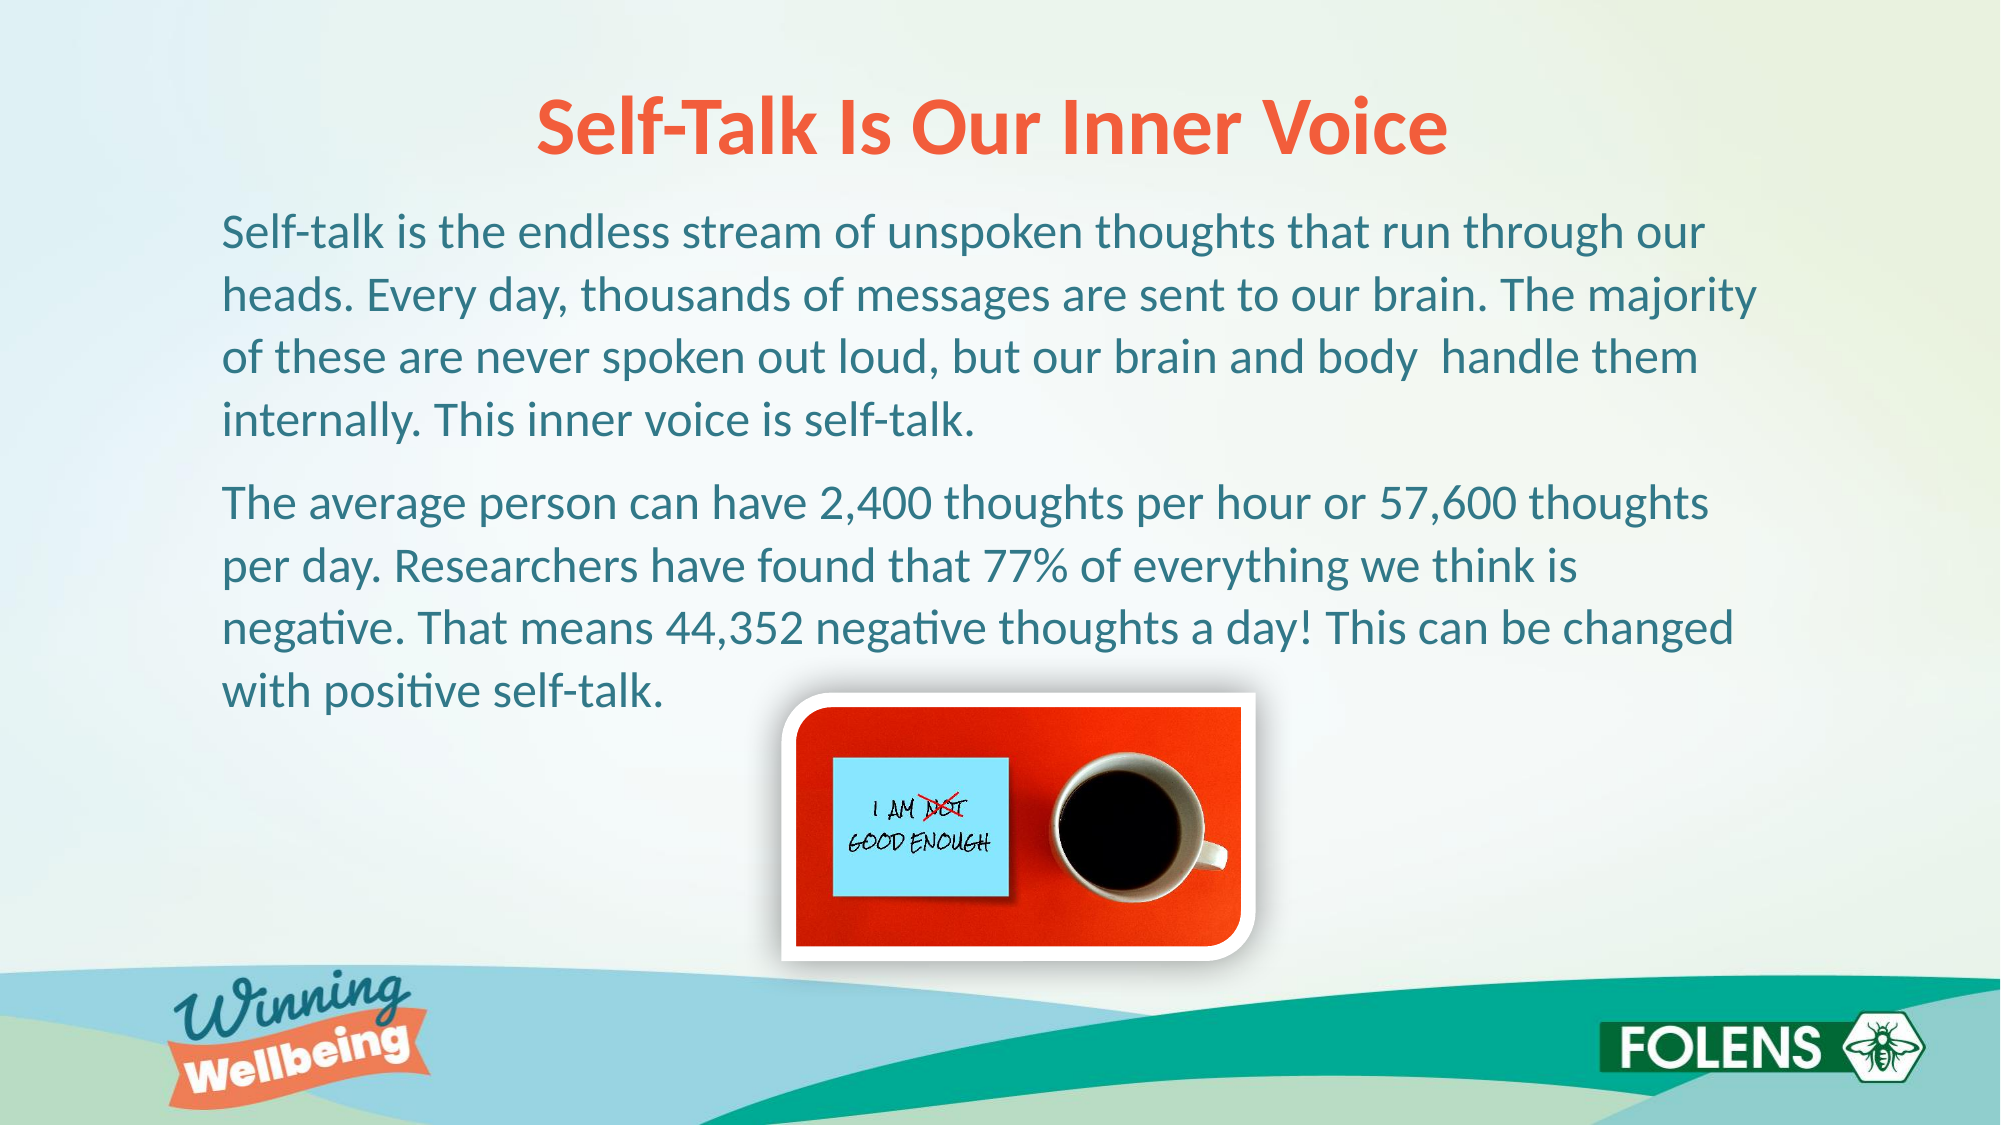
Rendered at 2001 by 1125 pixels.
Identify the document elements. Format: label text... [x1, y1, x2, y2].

picture [0, 0, 2001, 1125]
text_box Self-Talk Is Our Inner Voice Self-talk is the endless stream of unspoken thoughts that run through our heads. Every day, thousands of messages are sent to our brain. The majority of these are never spoken out loud, but our brain and body handle them internally. This inner voice is self-talk. The average person can have 2,400 thoughts per hour or 57,600 thoughts per day. Researchers have found that 77% of everything we think is negative. That means 44,352 negative thoughts a day! This can be changed with positive self-talk. [206, 63, 1780, 725]
